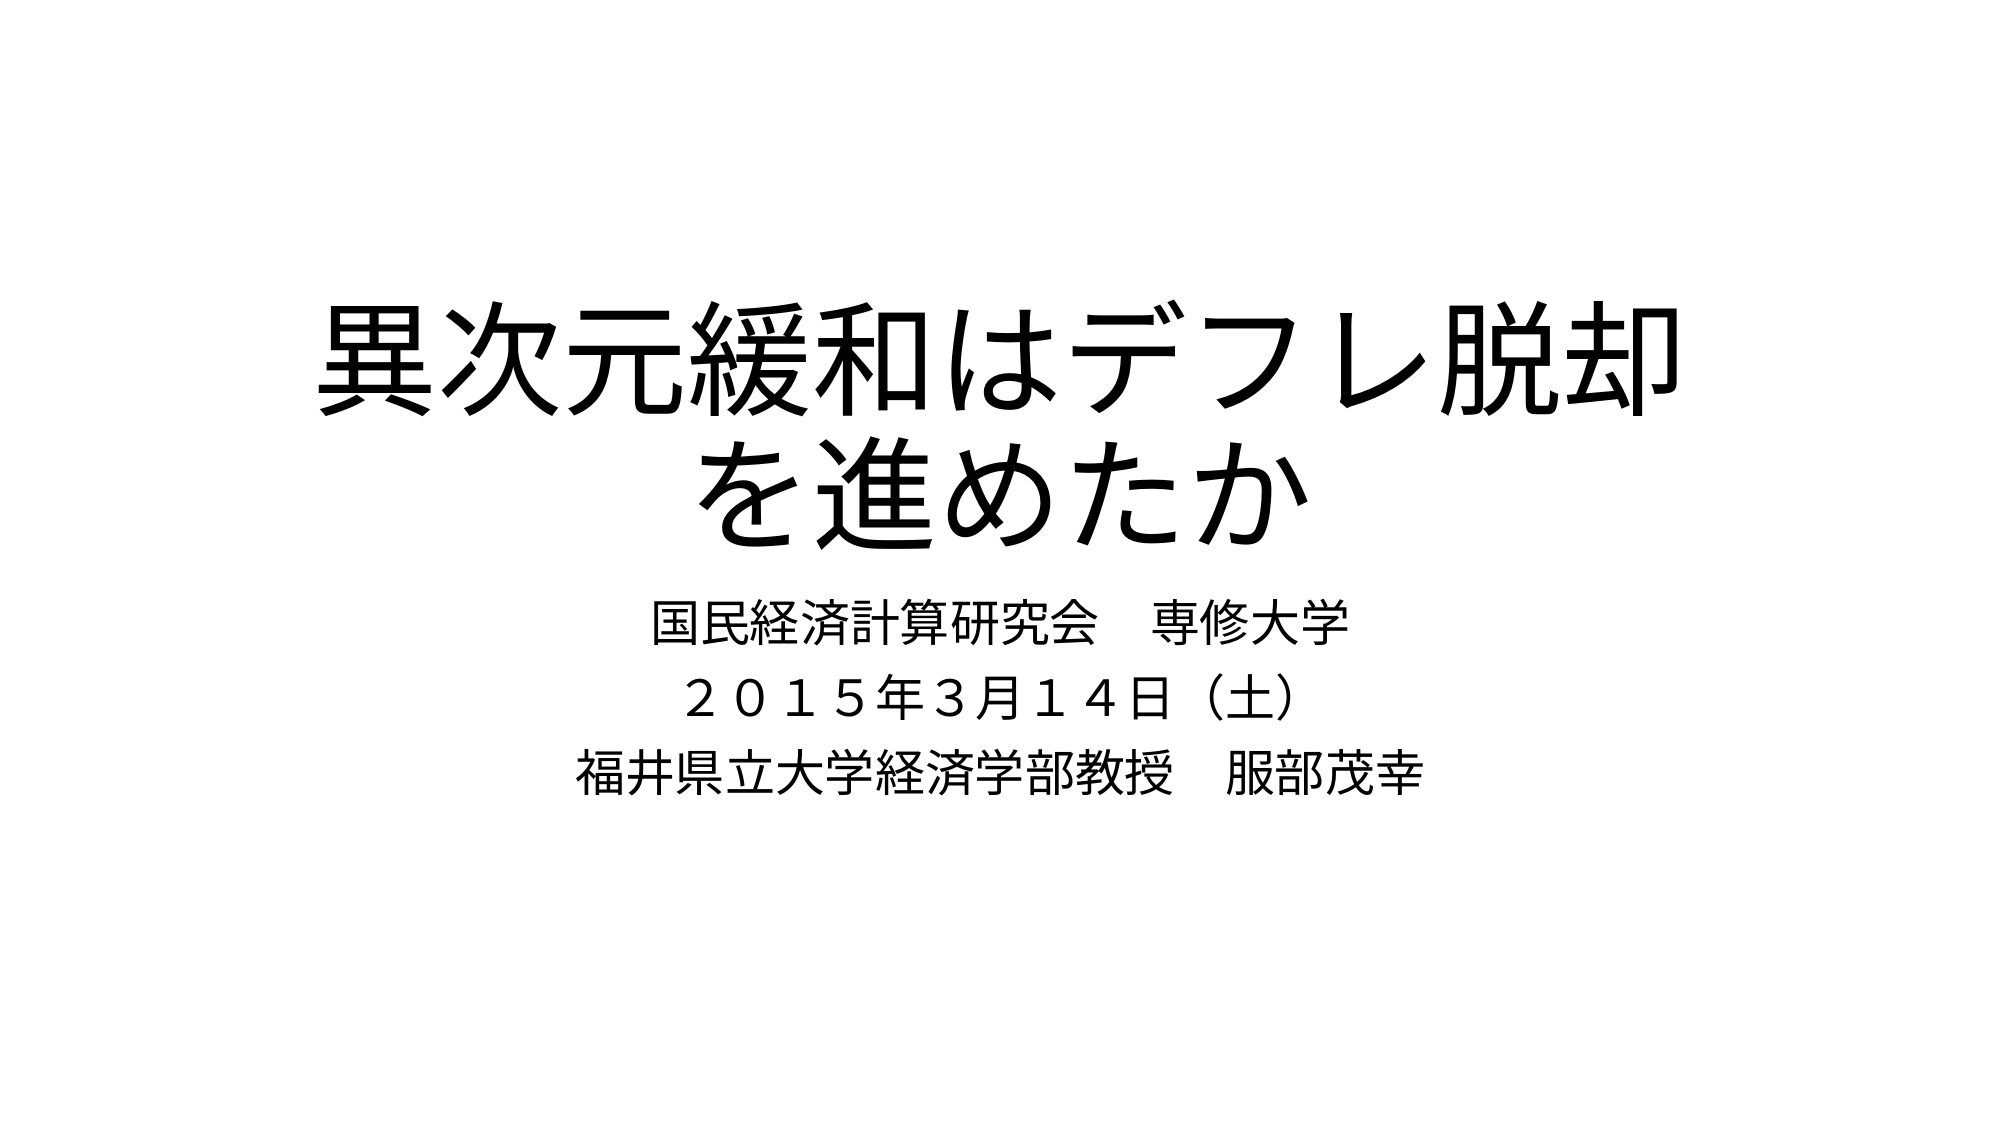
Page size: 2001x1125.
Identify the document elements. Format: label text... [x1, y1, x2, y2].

subtitle 国民経済計算研究会 専修大学 ２０１５年３月１４日（土） 福井県立大学経済学部教授 服部茂幸 [249, 590, 1750, 863]
title 異次元緩和はデフレ脱却を進めたか [249, 184, 1750, 576]
